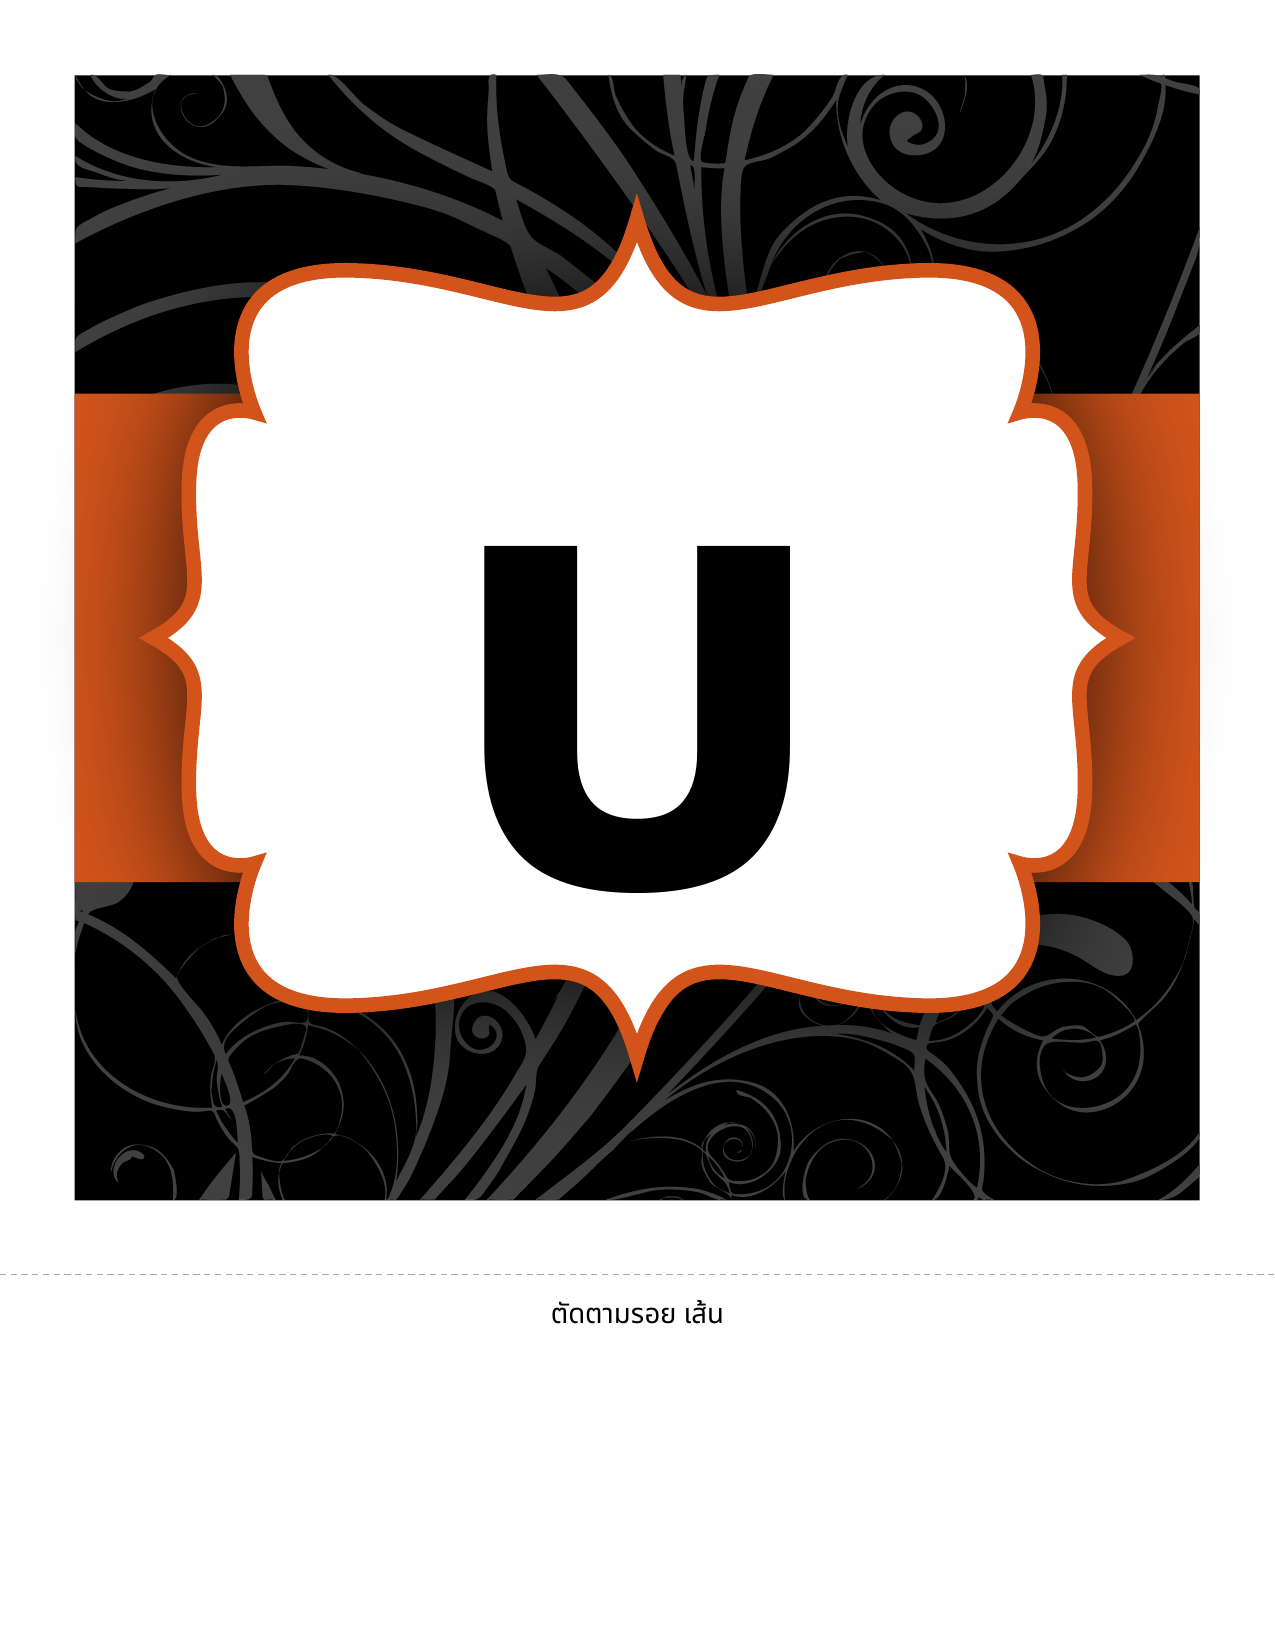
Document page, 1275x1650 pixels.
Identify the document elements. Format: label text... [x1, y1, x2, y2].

picture [75, 74, 1200, 393]
picture [75, 883, 1200, 1200]
title บ [159, 181, 1116, 1095]
